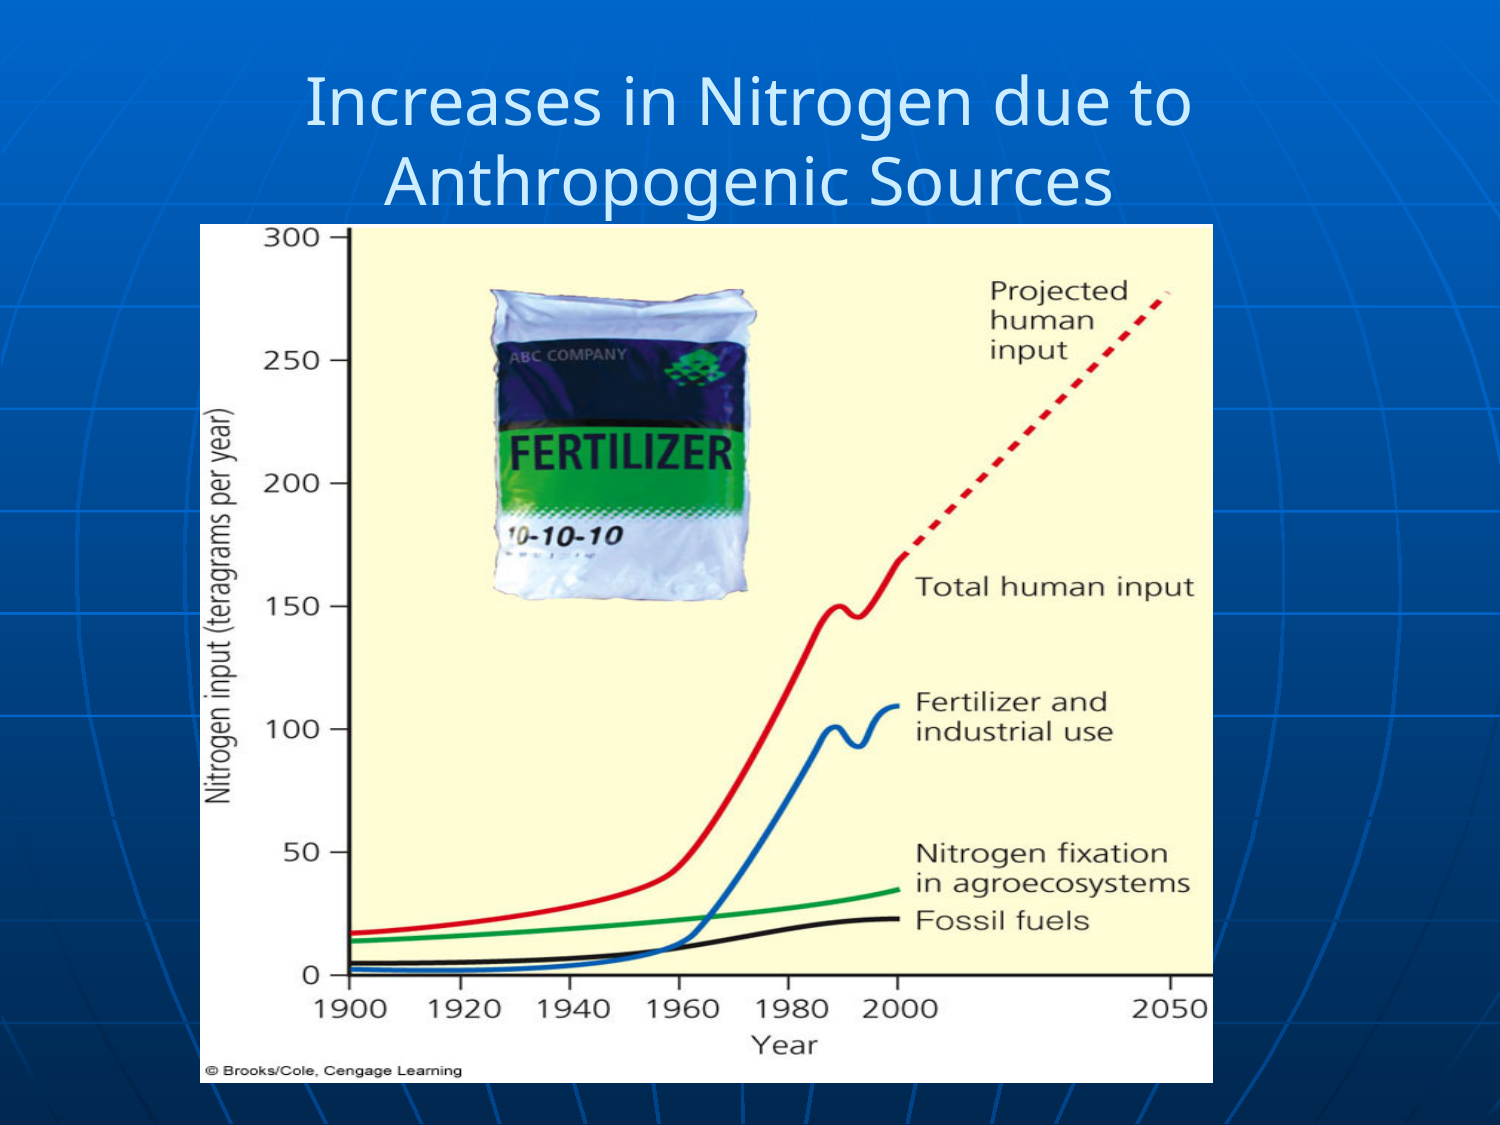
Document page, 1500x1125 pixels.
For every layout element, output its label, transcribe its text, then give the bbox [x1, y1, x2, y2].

title Increases in Nitrogen due to Anthropogenic Sources [74, 45, 1426, 233]
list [199, 224, 1213, 1084]
